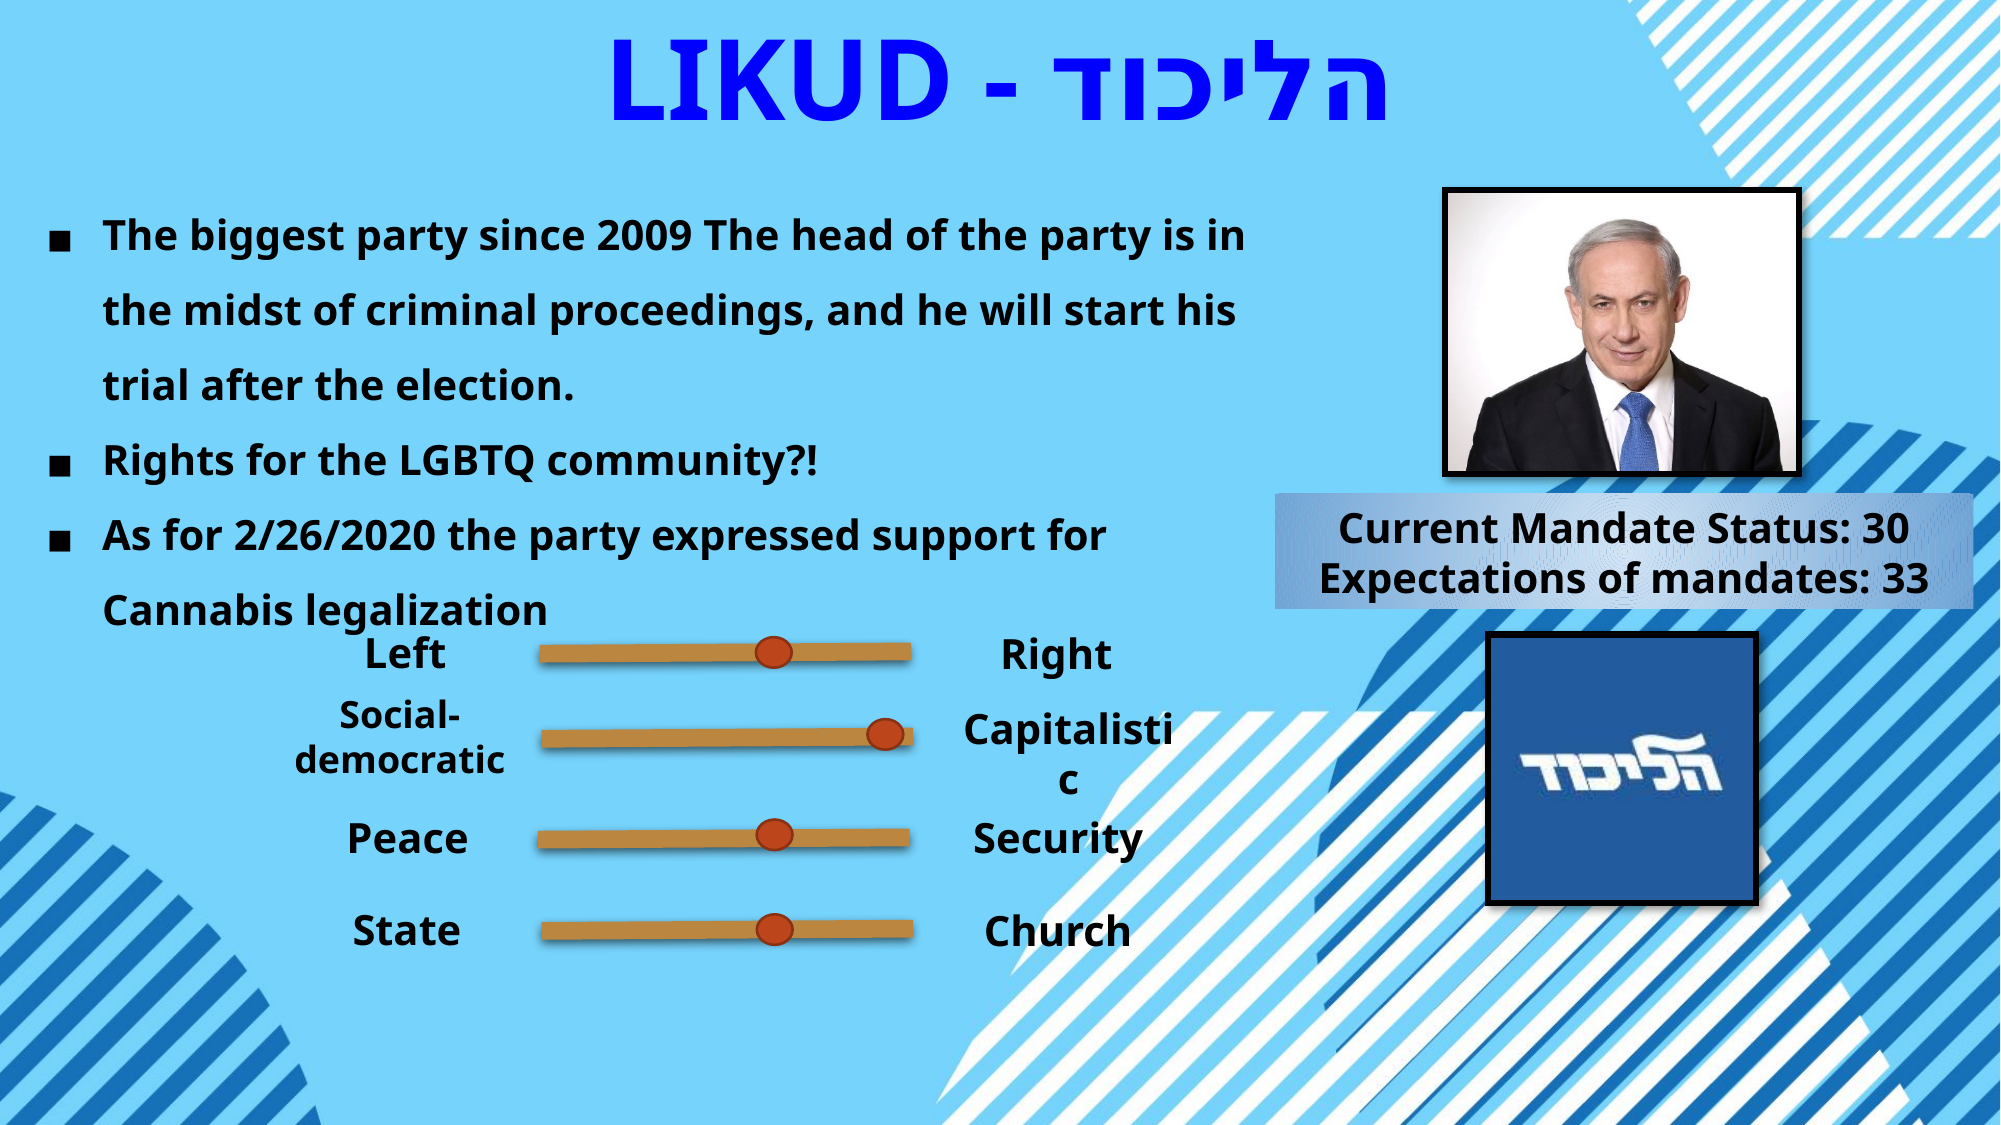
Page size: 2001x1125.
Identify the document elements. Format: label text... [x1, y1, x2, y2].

text_box [760, 939, 789, 945]
text_box LIKUD - הליכוד [0, 0, 2000, 150]
text_box Current Mandate Status: 30 Expectations of mandates: 33 [1275, 493, 1974, 609]
text_box Social-democratic [263, 683, 537, 789]
text_box Right [940, 620, 1173, 686]
text_box Church [941, 897, 1175, 963]
text_box State [277, 896, 537, 962]
text_box Security [928, 804, 1188, 870]
text_box [756, 819, 793, 835]
text_box [756, 637, 792, 649]
text_box [760, 663, 787, 668]
text_box The biggest party since 2009 The head of the party is in the midst of criminal proceedings, and he will start his trial after the election. Rights for the LGBTQ community?! As for 2/26/2020 the party expressed support for Cannabis legalization [30, 176, 1303, 642]
text_box [867, 719, 904, 734]
text_box Capitalistic [939, 695, 1198, 811]
picture [0, 0, 2001, 1125]
text_box [757, 914, 793, 927]
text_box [541, 928, 914, 932]
text_box Left [275, 618, 535, 684]
text_box Peace [291, 804, 524, 870]
